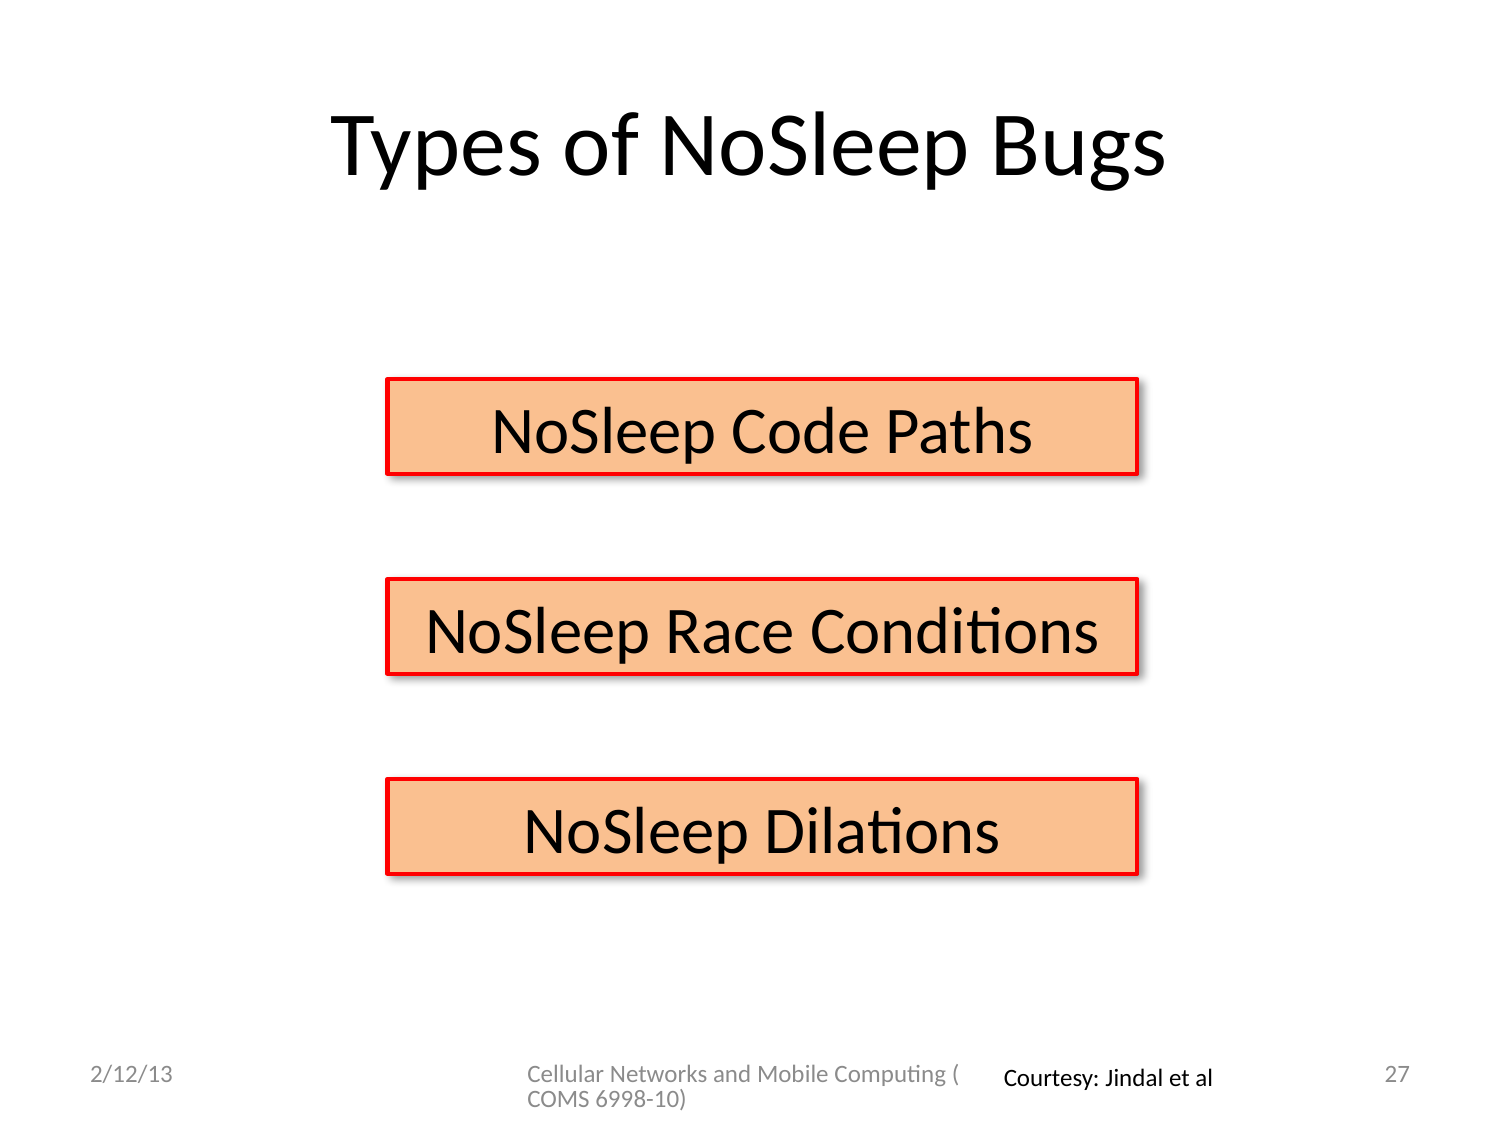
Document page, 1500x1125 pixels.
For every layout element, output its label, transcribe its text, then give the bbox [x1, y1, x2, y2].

text_box Courtesy: Jindal et al [988, 1054, 1229, 1100]
text_box NoSleep Race Conditions [387, 579, 1138, 674]
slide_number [75, 1042, 425, 1103]
footer Cellular Networks and Mobile Computing (COMS 6998-10) [512, 1042, 988, 1103]
title Types of NoSleep Bugs [75, 45, 1425, 233]
text_box NoSleep Code Paths [387, 379, 1138, 474]
text_box NoSleep Dilations [387, 778, 1138, 874]
slide_number 27 [1074, 1042, 1425, 1103]
